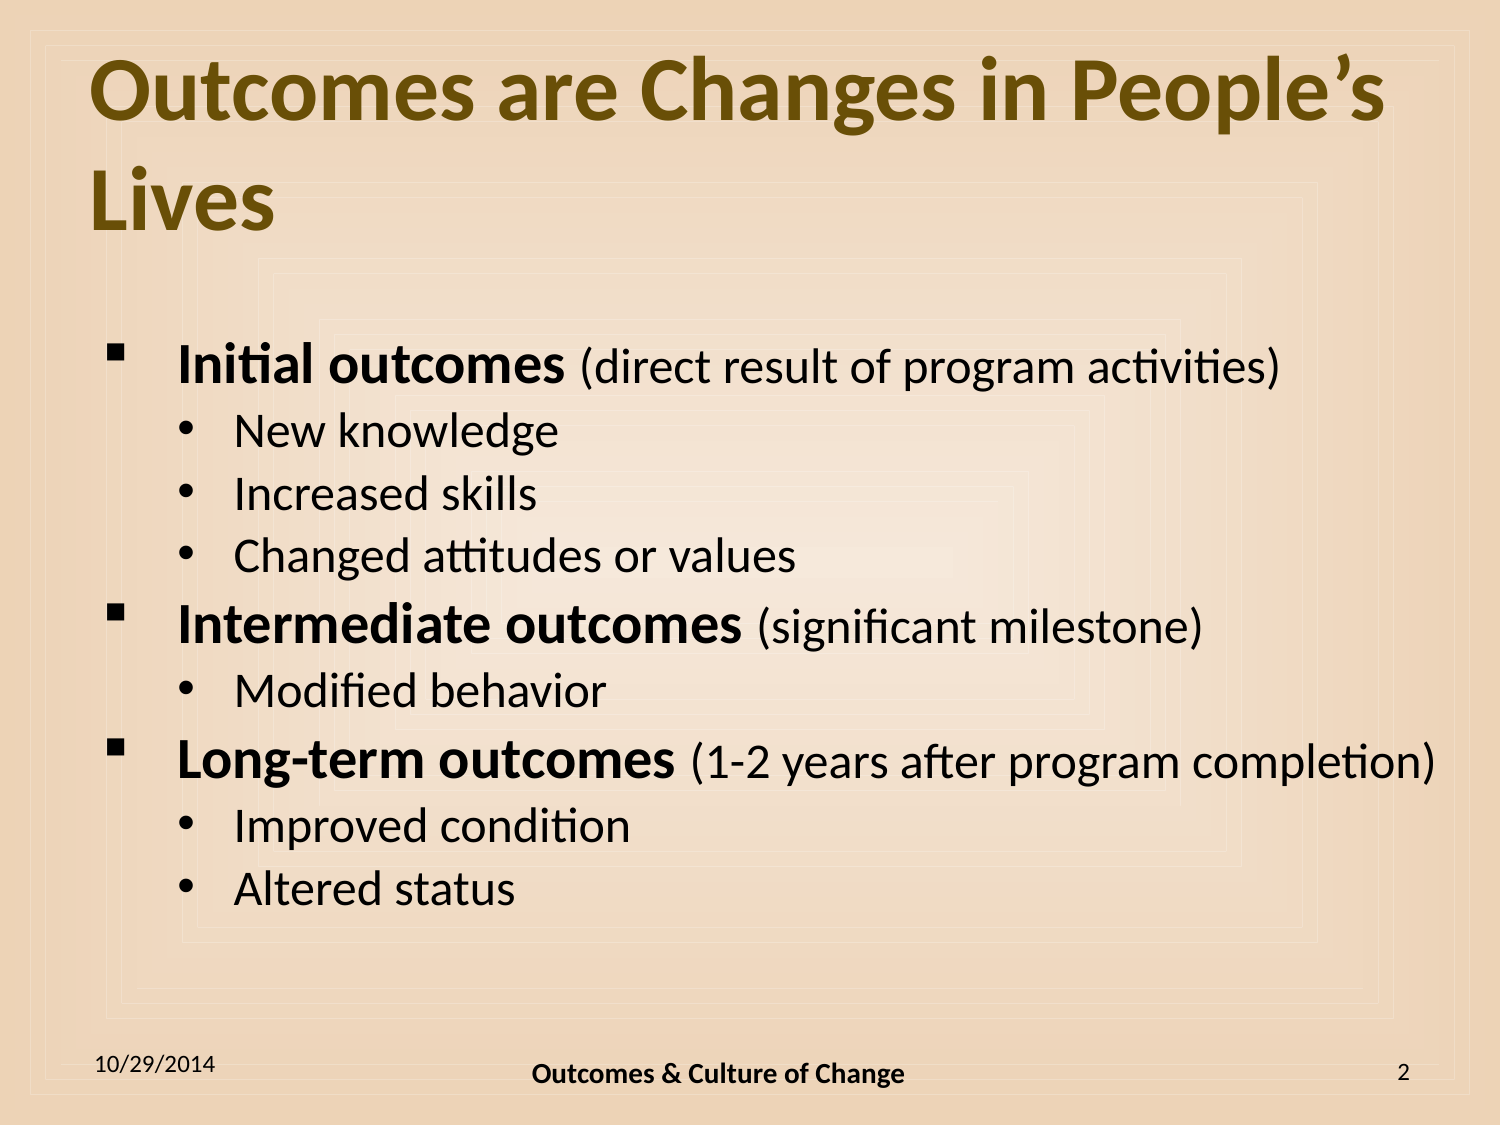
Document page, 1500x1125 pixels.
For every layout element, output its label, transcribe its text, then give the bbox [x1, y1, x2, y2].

title Outcomes are Changes in People’s Lives [75, 21, 1425, 257]
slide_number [79, 1040, 375, 1101]
footer Outcomes & Culture of Change [375, 1043, 1063, 1101]
slide_number 2 [1074, 1040, 1425, 1101]
list Initial outcomes (direct result of program activities) New knowledge Increased skills Changed attitudes or values Intermediate outcomes (significant milestone) Modified behavior Long-term outcomes (1-2 years after program completion) Improved condition Altered status [87, 331, 1469, 1075]
